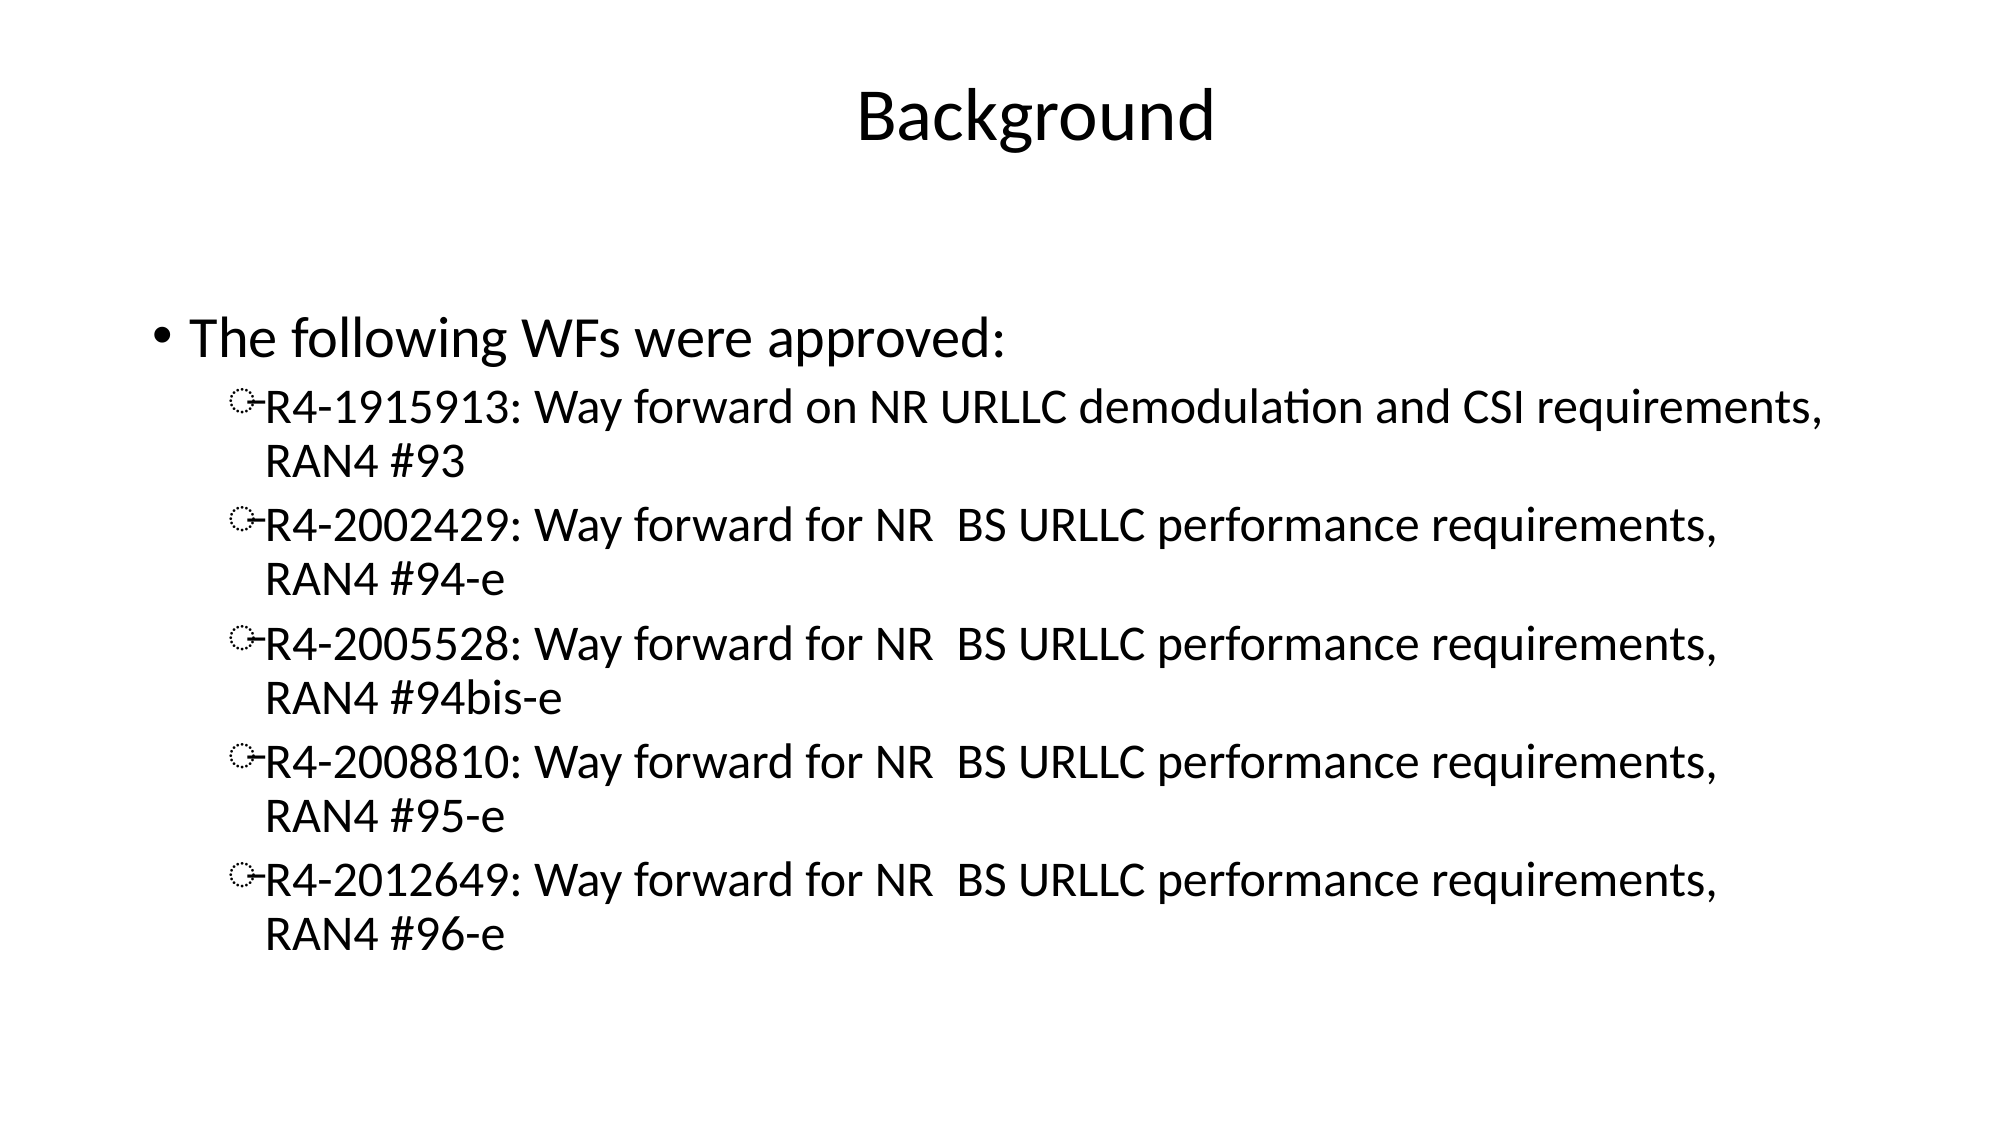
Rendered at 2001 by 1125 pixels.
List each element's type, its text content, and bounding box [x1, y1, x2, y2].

title Background [39, 39, 1922, 182]
list The following WFs were approved: R4-1915913: Way forward on NR URLLC demodulation and CSI requirements, RAN4 #93 R4-2002429: Way forward for NR BS URLLC performance requirements, RAN4 #94-e R4-2005528: Way forward for NR BS URLLC performance requirements, RAN4 #94bis-e R4-2008810: Way forward for NR BS URLLC performance requirements, RAN4 #95-e R4-2012649: Way forward for NR BS URLLC performance requirements, RAN4 #96-e [137, 299, 1863, 1014]
